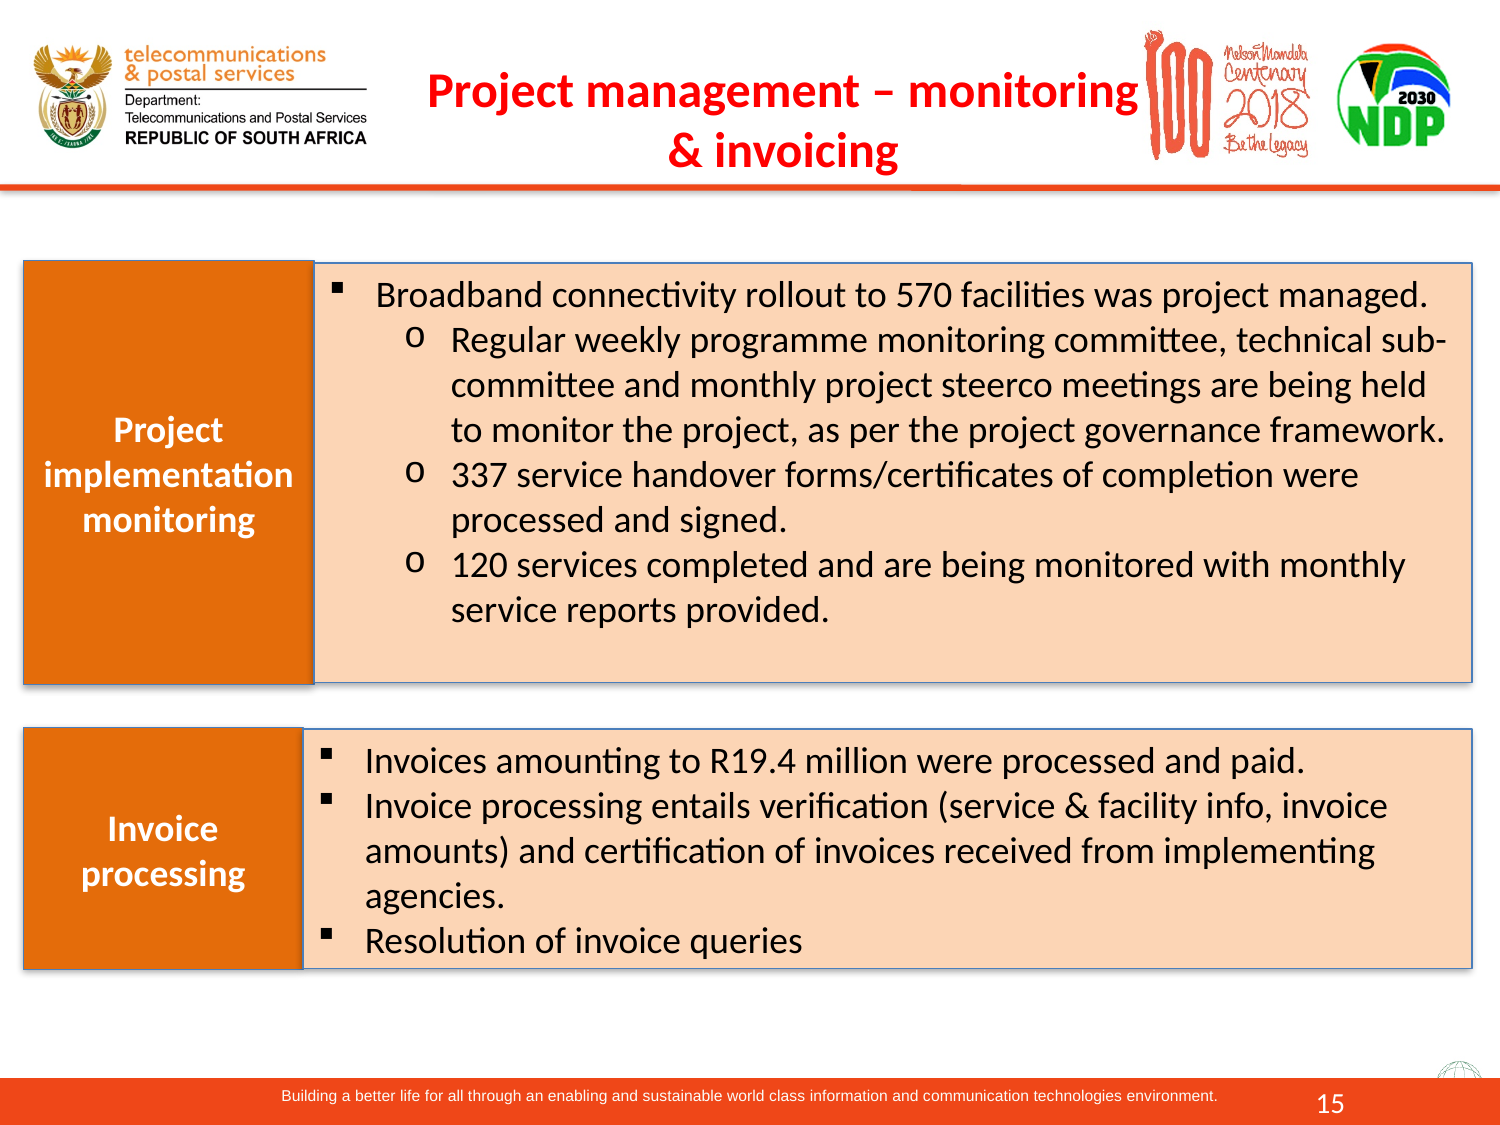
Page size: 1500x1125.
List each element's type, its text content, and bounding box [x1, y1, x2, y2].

picture [0, 191, 1500, 1078]
text_box Broadband connectivity rollout to 570 facilities was project managed. Regular weekly programme monitoring committee, technical sub-committee and monthly project steerco meetings are being held to monitor the project, as per the project governance framework. 337 service handover forms/certificates of completion were processed and signed. 120 services completed and are being monitored with monthly service reports provided. [313, 262, 1473, 683]
text_box 15 [1155, 1076, 1500, 1125]
picture [0, 0, 1500, 184]
text_box Invoice processing [23, 727, 303, 970]
text_box Invoices amounting to R19.4 million were processed and paid. Invoice processing entails verification (service & facility info, invoice amounts) and certification of invoices received from implementing agencies. Resolution of invoice queries [302, 728, 1473, 969]
text_box Project management – monitoring & invoicing [408, 49, 1159, 185]
text_box Project implementation monitoring [23, 260, 315, 685]
